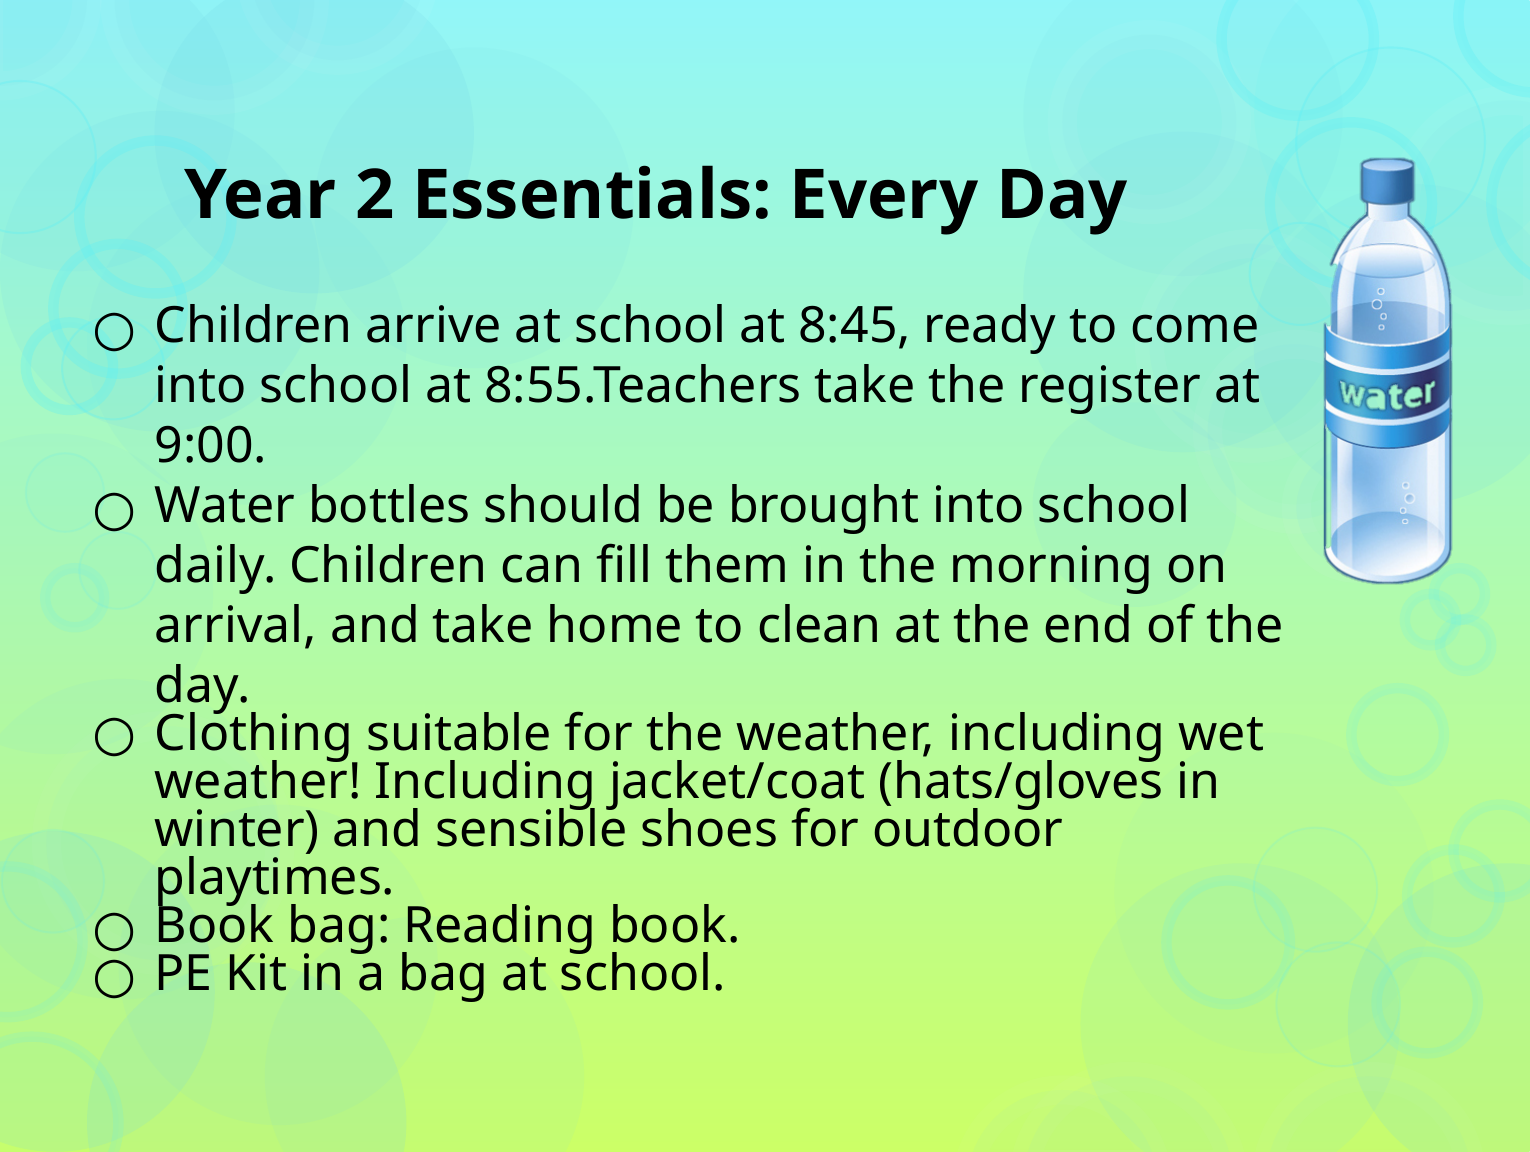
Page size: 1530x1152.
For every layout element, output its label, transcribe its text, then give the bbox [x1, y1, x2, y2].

picture [1317, 150, 1530, 598]
title Year 2 Essentials: Every Day [168, 113, 1368, 269]
list Children arrive at school at 8:45, ready to come into school at 8:55.Teachers take the register at 9:00. Water bottles should be brought into school daily. Children can fill them in the morning on arrival, and take home to clean at the end of the day. Clothing suitable for the weather, including wet weather! Including jacket/coat (hats/gloves in winter) and sensible shoes for outdoor playtimes. Book bag: Reading book. PE Kit in a bag at school. [64, 351, 1318, 1078]
